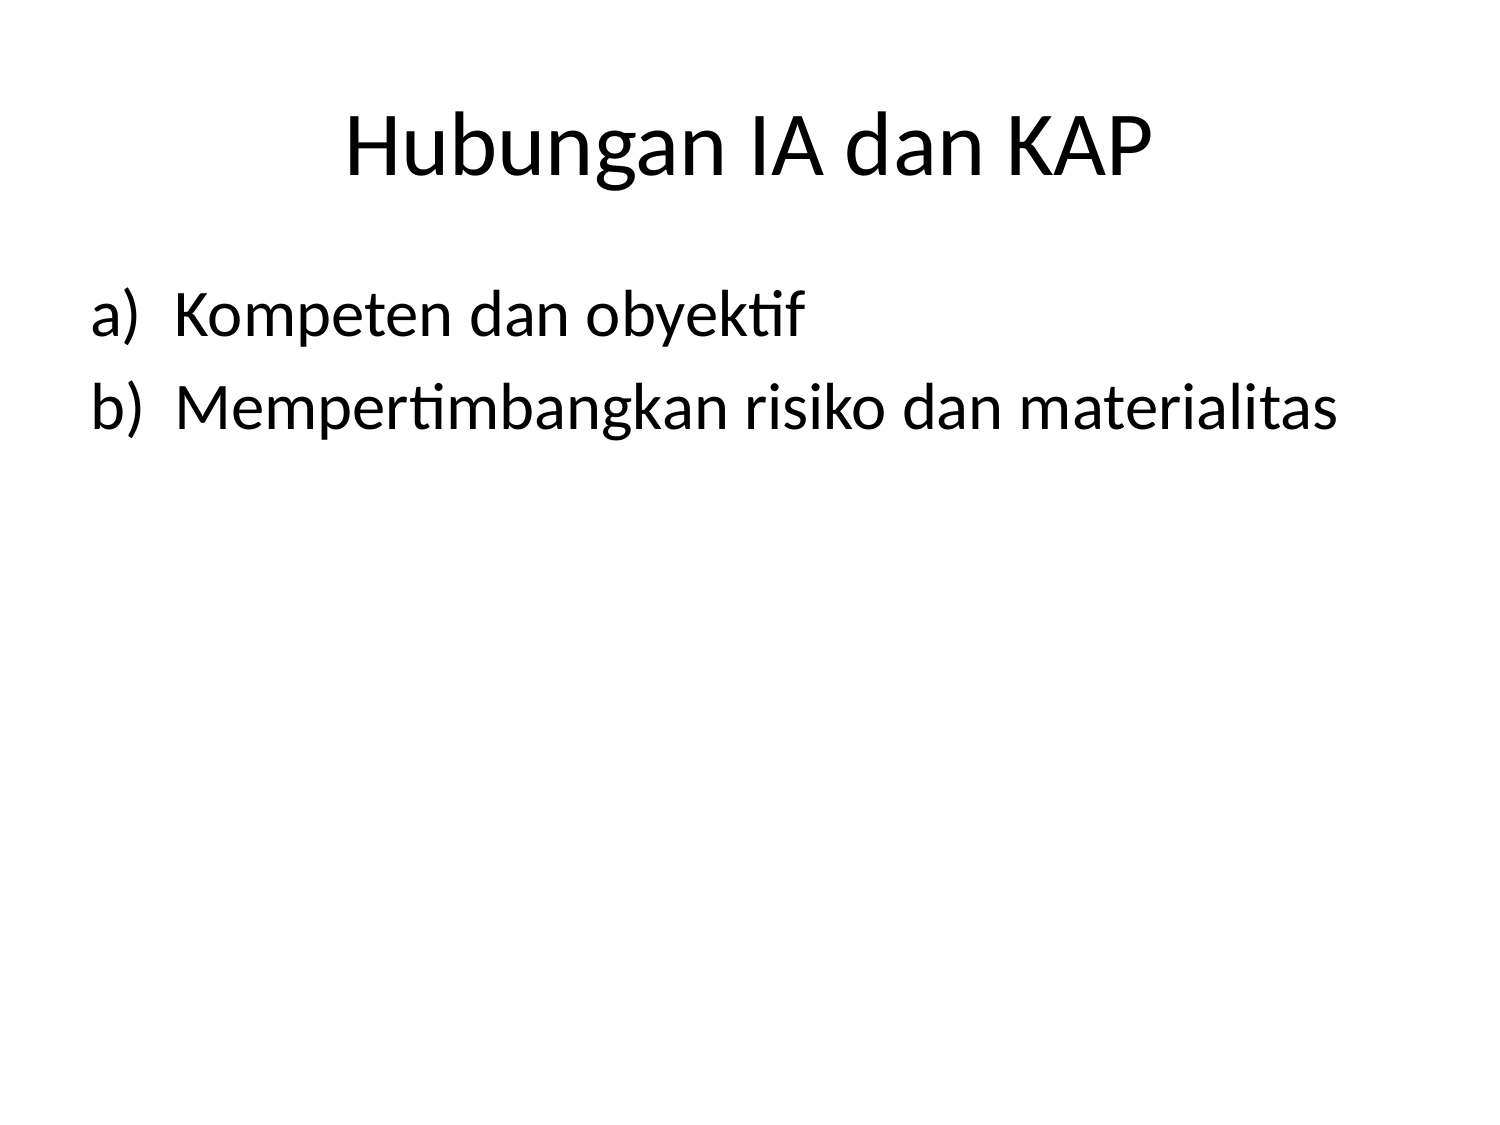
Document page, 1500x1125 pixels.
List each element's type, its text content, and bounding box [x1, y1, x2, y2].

list Kompeten dan obyektif Mempertimbangkan risiko dan materialitas [75, 262, 1425, 1005]
title Hubungan IA dan KAP [75, 45, 1425, 233]
